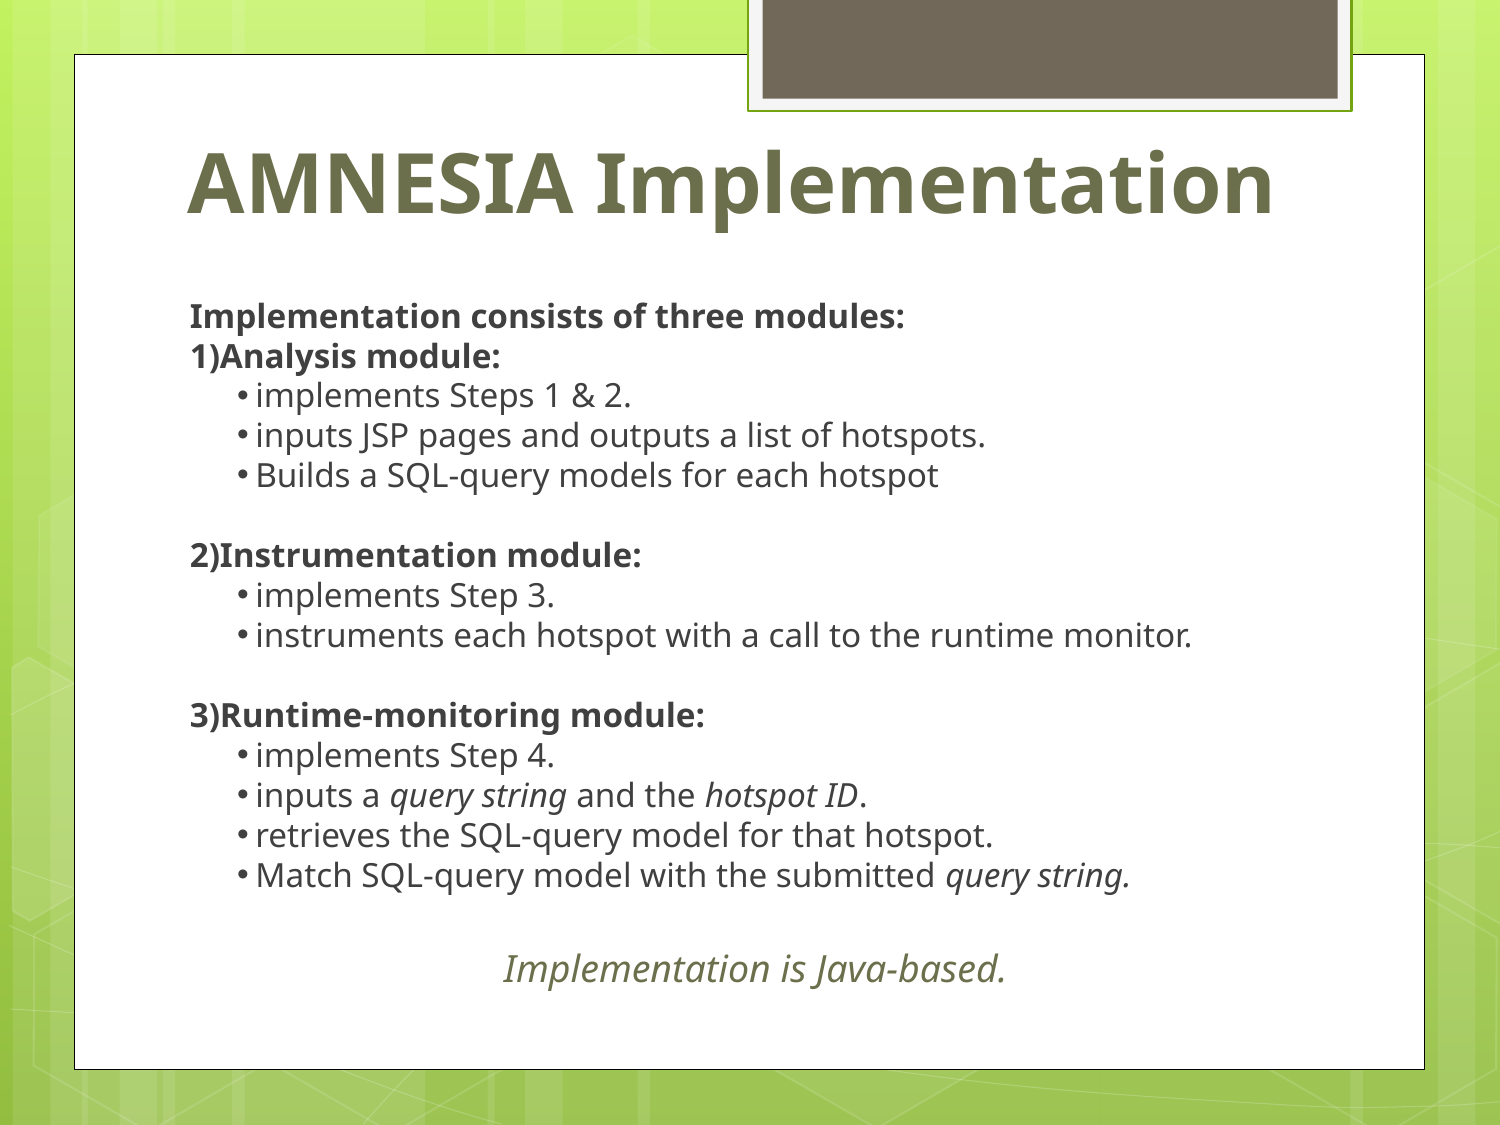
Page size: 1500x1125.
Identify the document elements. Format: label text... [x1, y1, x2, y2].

text_box Implementation consists of three modules: 1)Analysis module: implements Steps 1 & 2. inputs JSP pages and outputs a list of hotspots. Builds a SQL-query models for each hotspot 2)Instrumentation module: implements Step 3. instruments each hotspot with a call to the runtime monitor. 3)Runtime-monitoring module: implements Step 4. inputs a query string and the hotspot ID. retrieves the SQL-query model for that hotspot. Match SQL-query model with the submitted query string. [174, 287, 1338, 901]
title AMNESIA Implementation [172, 50, 1326, 238]
text_box Implementation is Java-based. [489, 937, 1023, 998]
